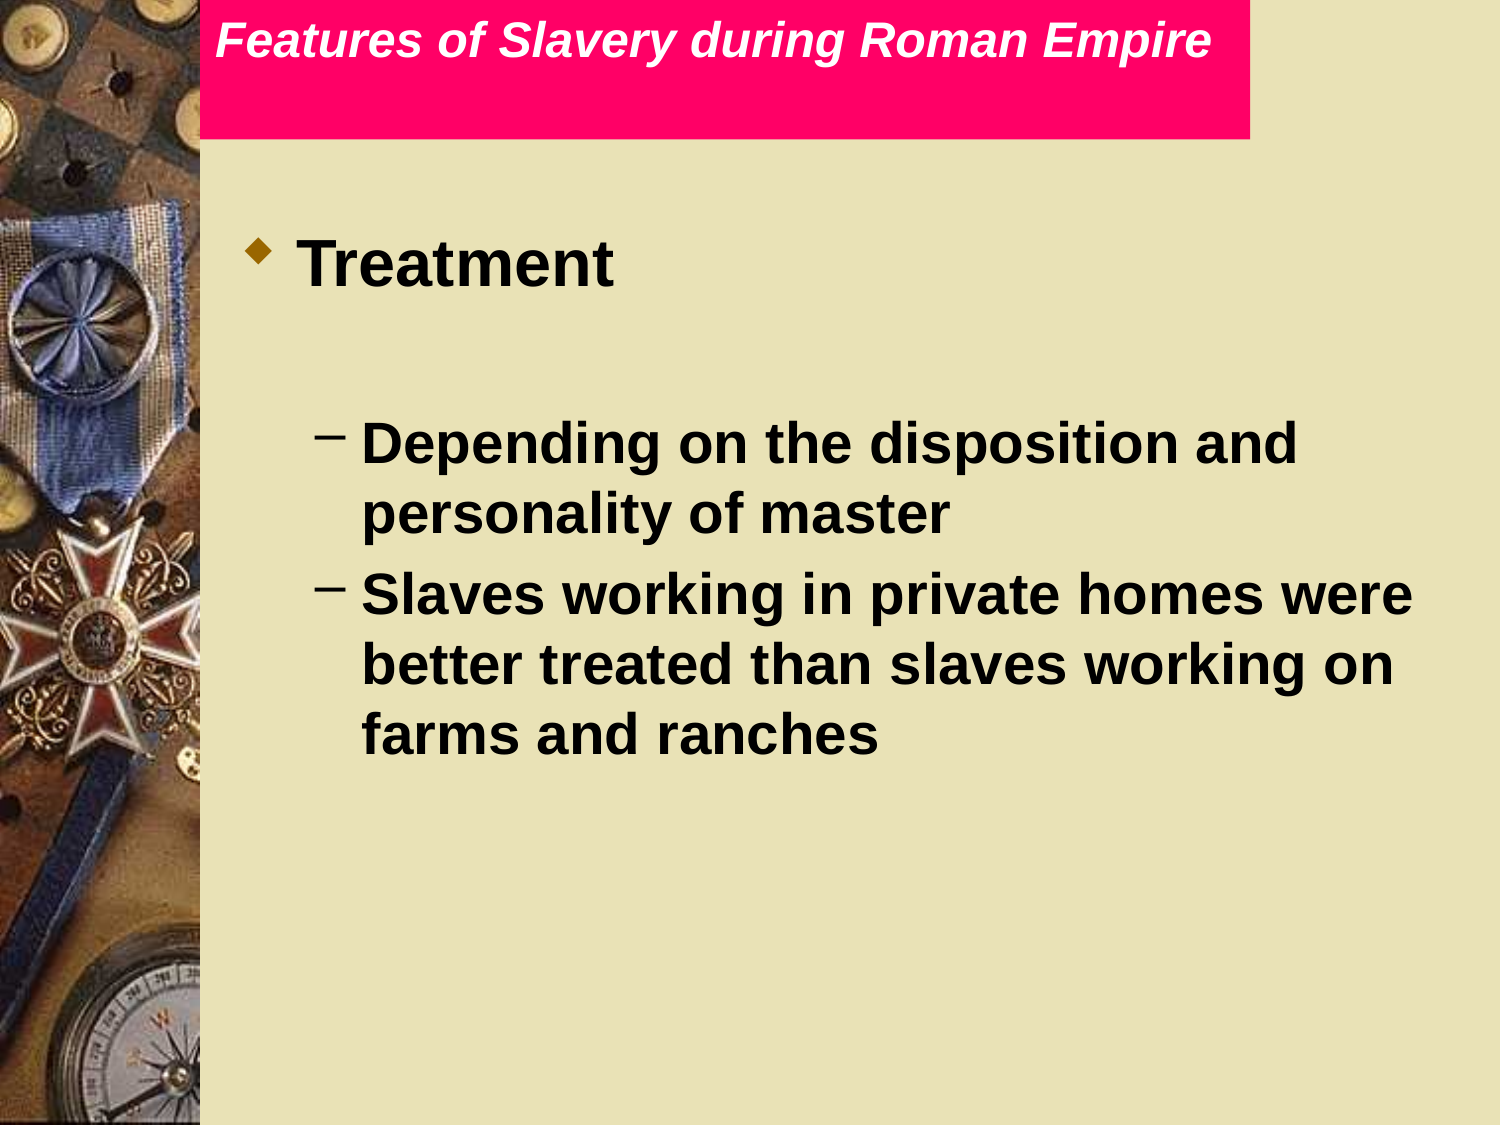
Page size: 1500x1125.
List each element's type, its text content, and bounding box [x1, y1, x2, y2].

text_box Treatment Depending on the disposition and personality of master Slaves working in private homes were better treated than slaves working on farms and ranches [225, 212, 1475, 888]
picture [0, 0, 200, 1125]
title Features of Slavery during Roman Empire [200, 0, 1251, 140]
